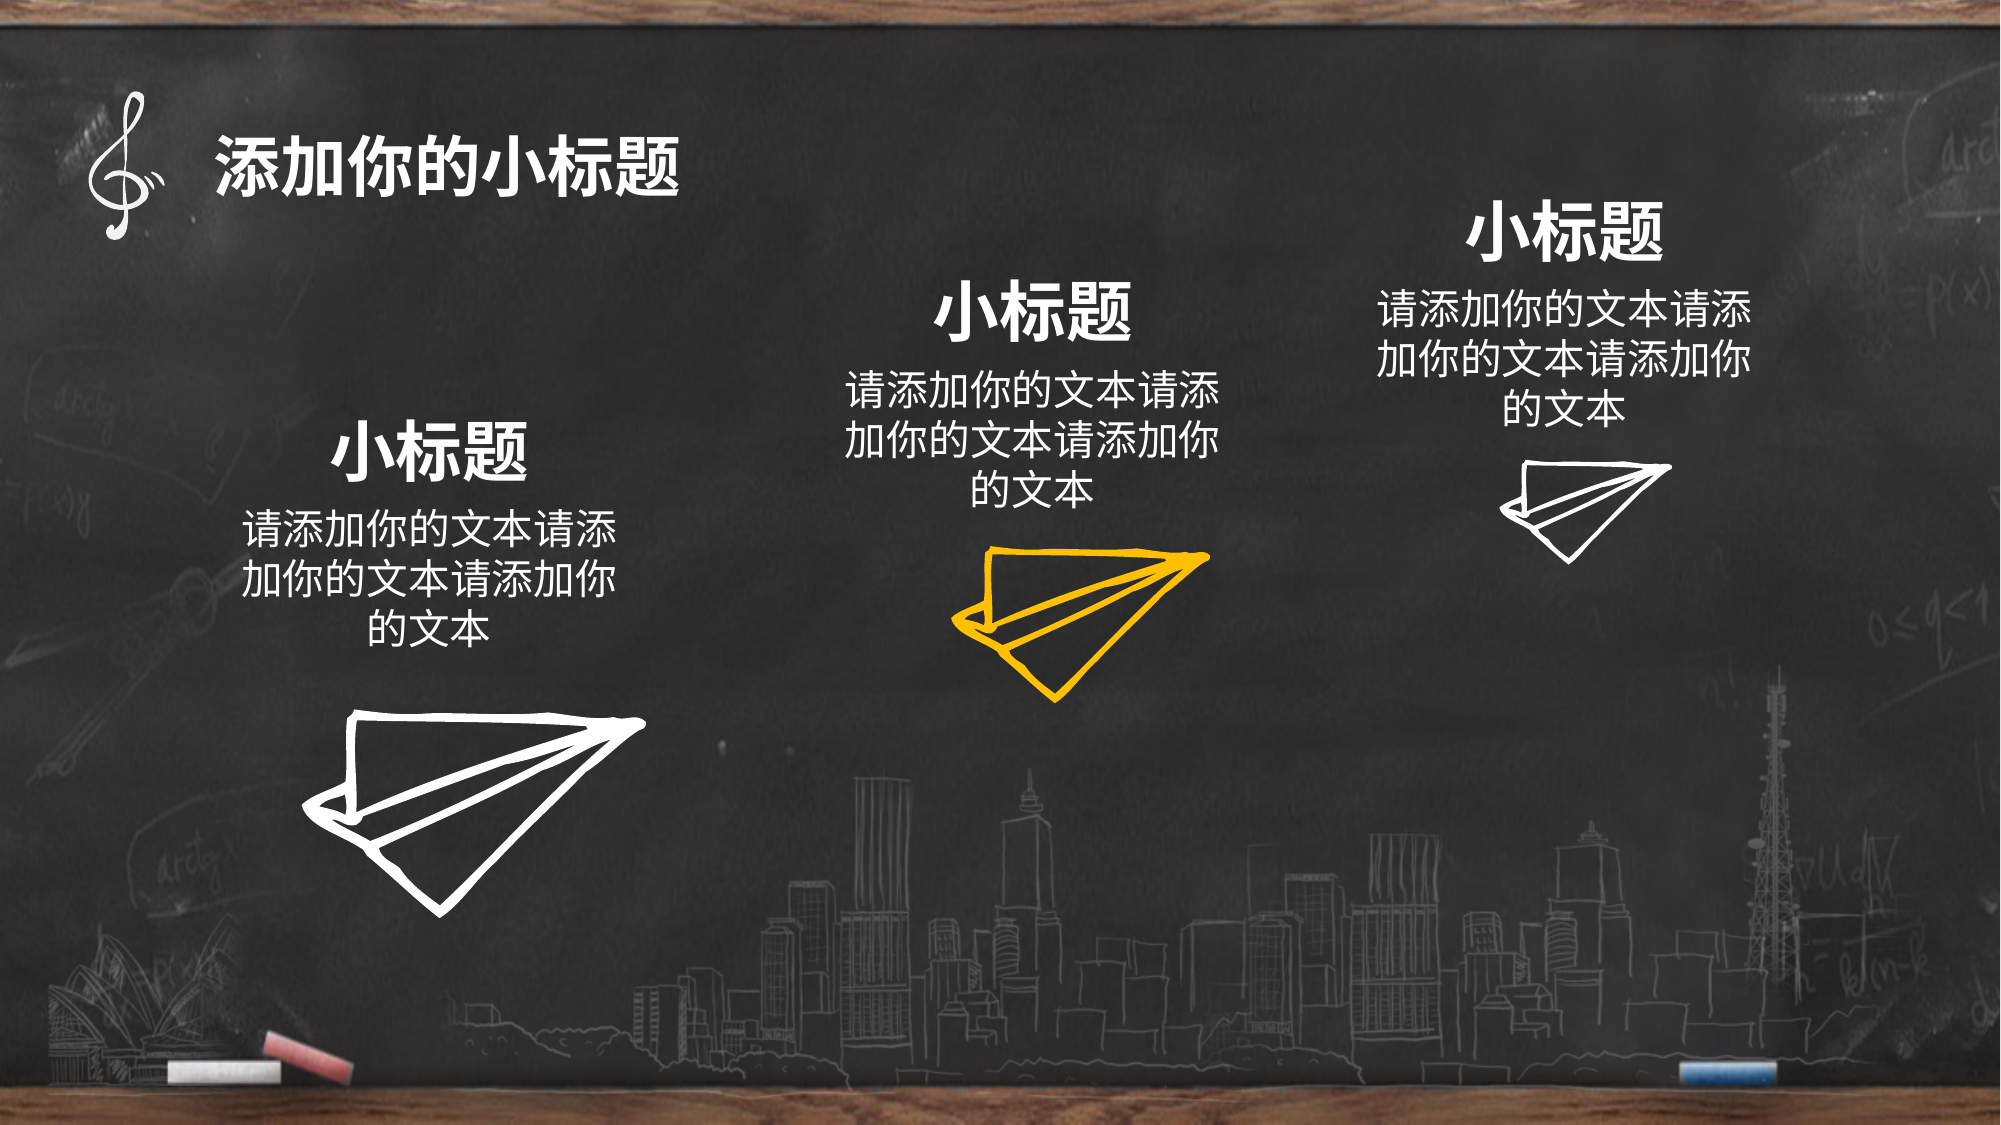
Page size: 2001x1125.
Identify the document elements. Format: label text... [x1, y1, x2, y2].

text_box 小标题 [932, 270, 1133, 351]
text_box [1521, 459, 1673, 468]
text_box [85, 90, 169, 242]
text_box 小标题 [1464, 189, 1665, 270]
picture [0, 0, 2001, 1125]
text_box 添加你的小标题 [214, 124, 682, 205]
text_box 请添加你的文本请添加你的文本请添加你的文本 [1352, 275, 1776, 441]
text_box 小标题 [328, 409, 530, 468]
text_box 请添加你的文本请添加你的文本请添加你的文本 [820, 356, 1245, 468]
